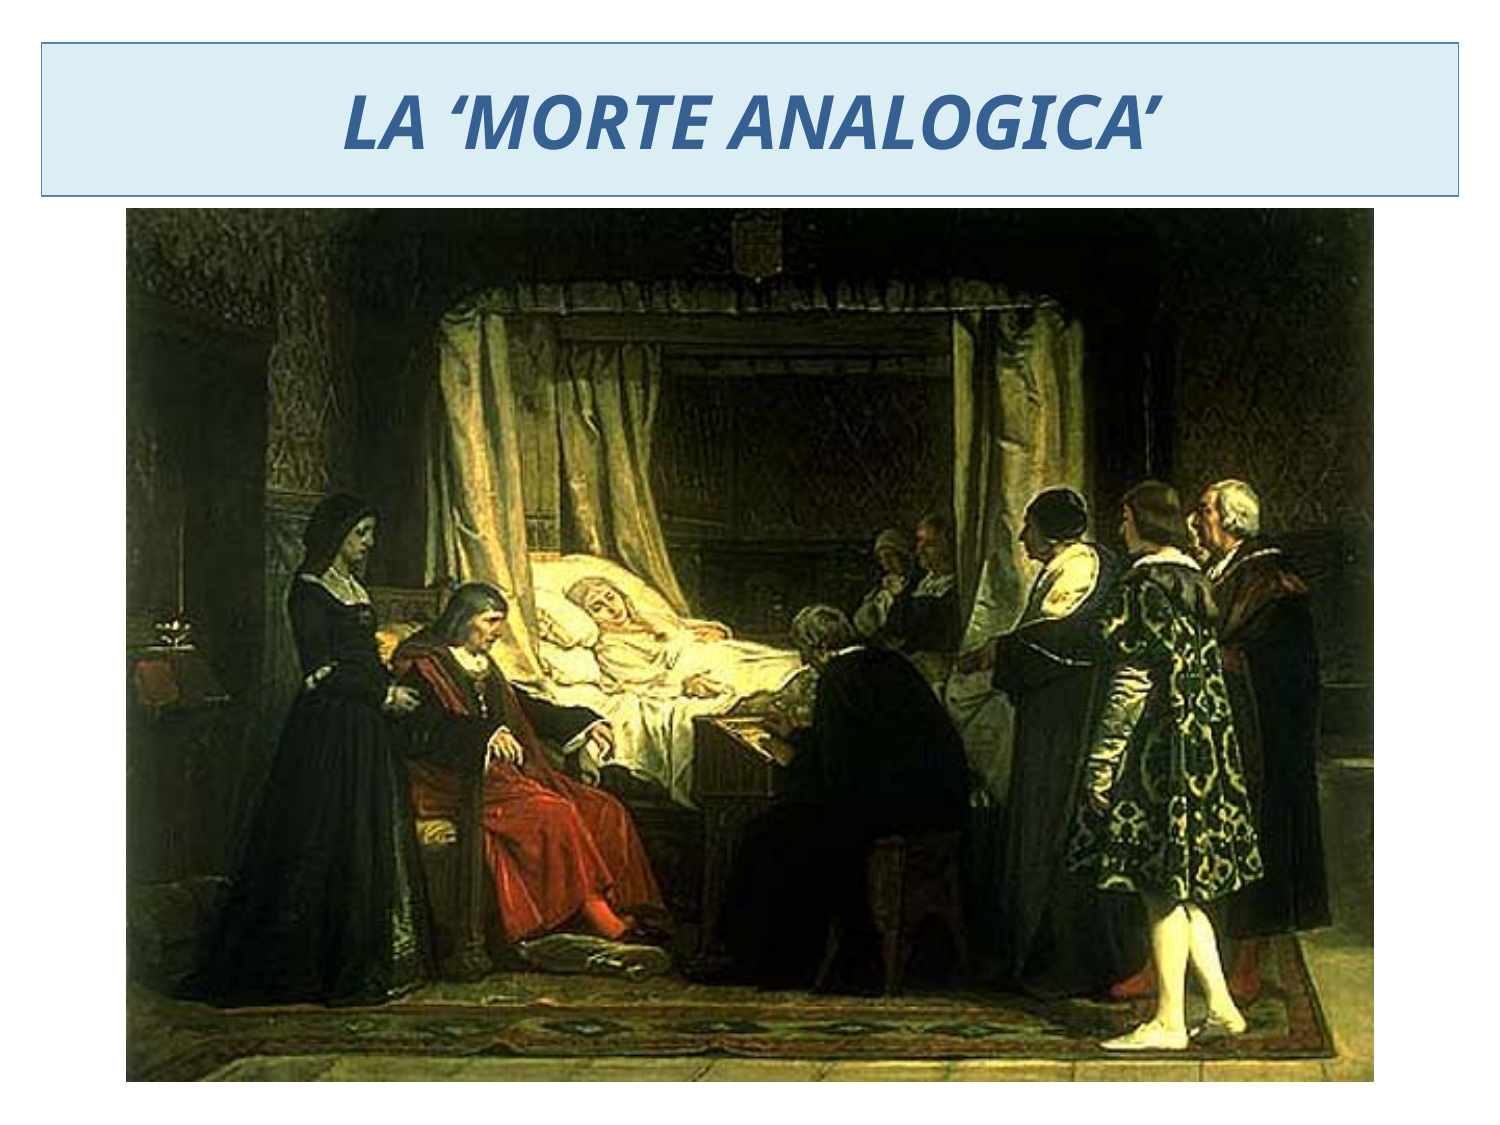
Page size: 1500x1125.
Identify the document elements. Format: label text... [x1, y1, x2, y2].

title La ‘morte analogica’ [41, 42, 1459, 197]
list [125, 208, 1375, 1083]
